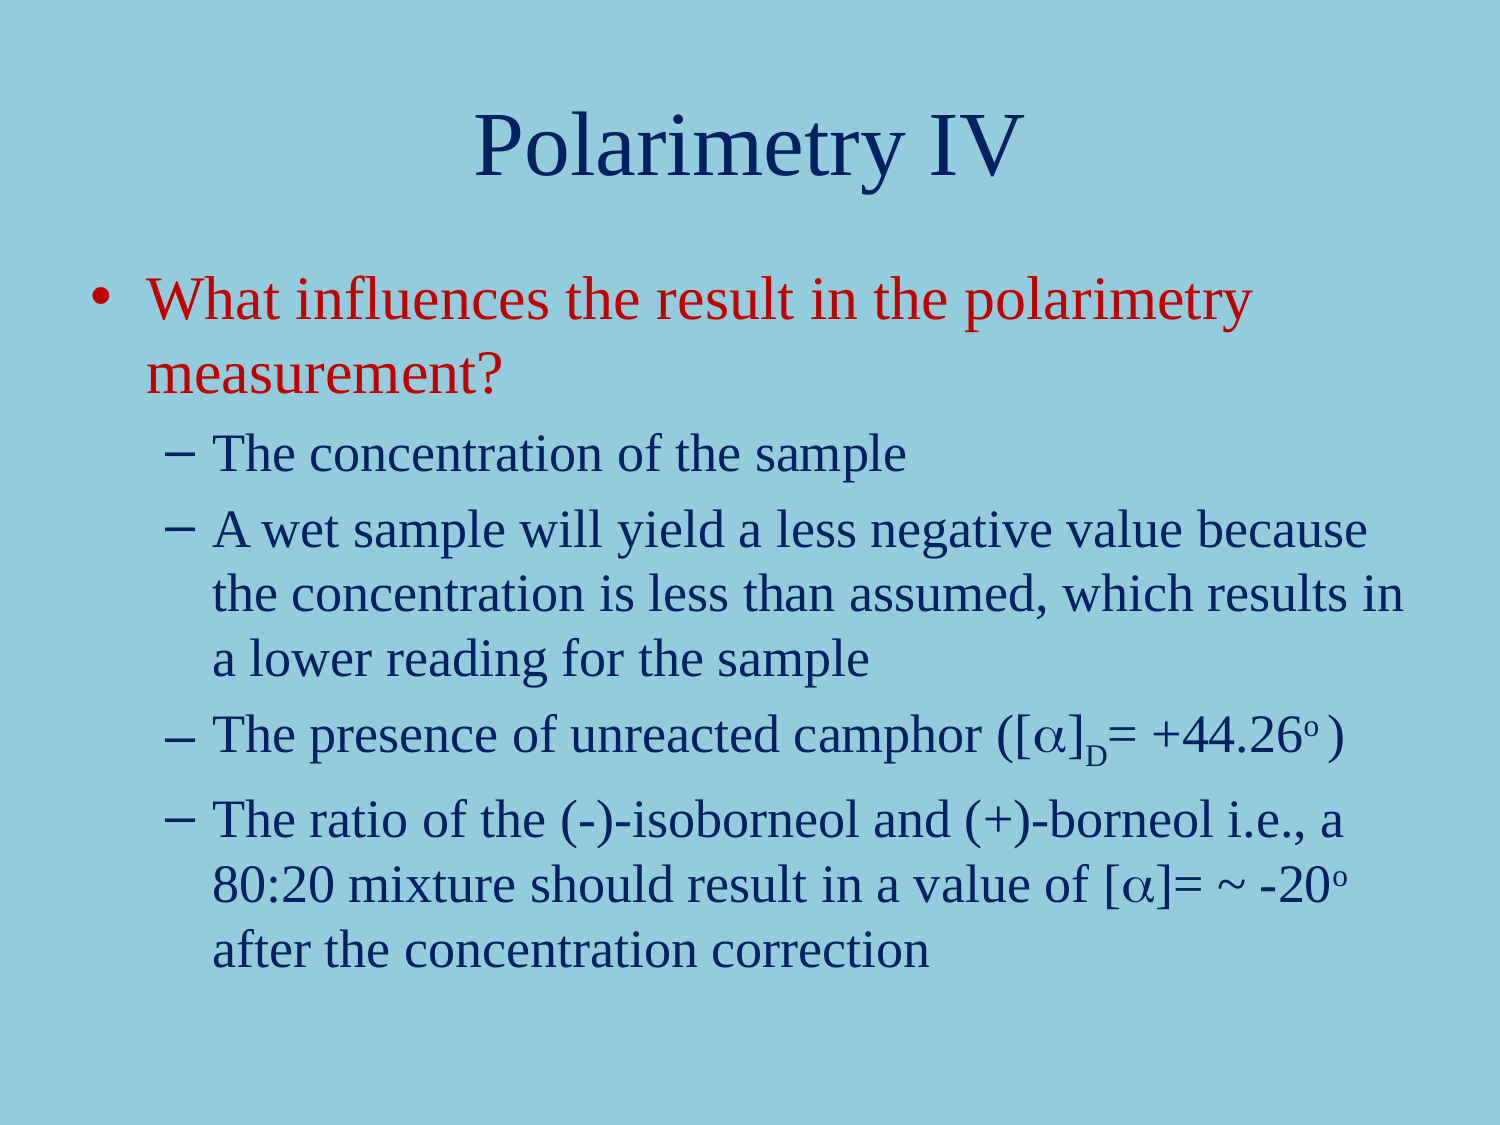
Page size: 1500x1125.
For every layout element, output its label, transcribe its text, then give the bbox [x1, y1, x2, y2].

list What influences the result in the polarimetry measurement? The concentration of the sample A wet sample will yield a less negative value because the concentration is less than assumed, which results in a lower reading for the sample The presence of unreacted camphor ([a]D= +44.26o ) The ratio of the (-)-isoborneol and (+)-borneol i.e., a 80:20 mixture should result in a value of [a]= ~ -20o after the concentration correction [75, 249, 1450, 1000]
title Polarimetry IV [75, 45, 1425, 233]
